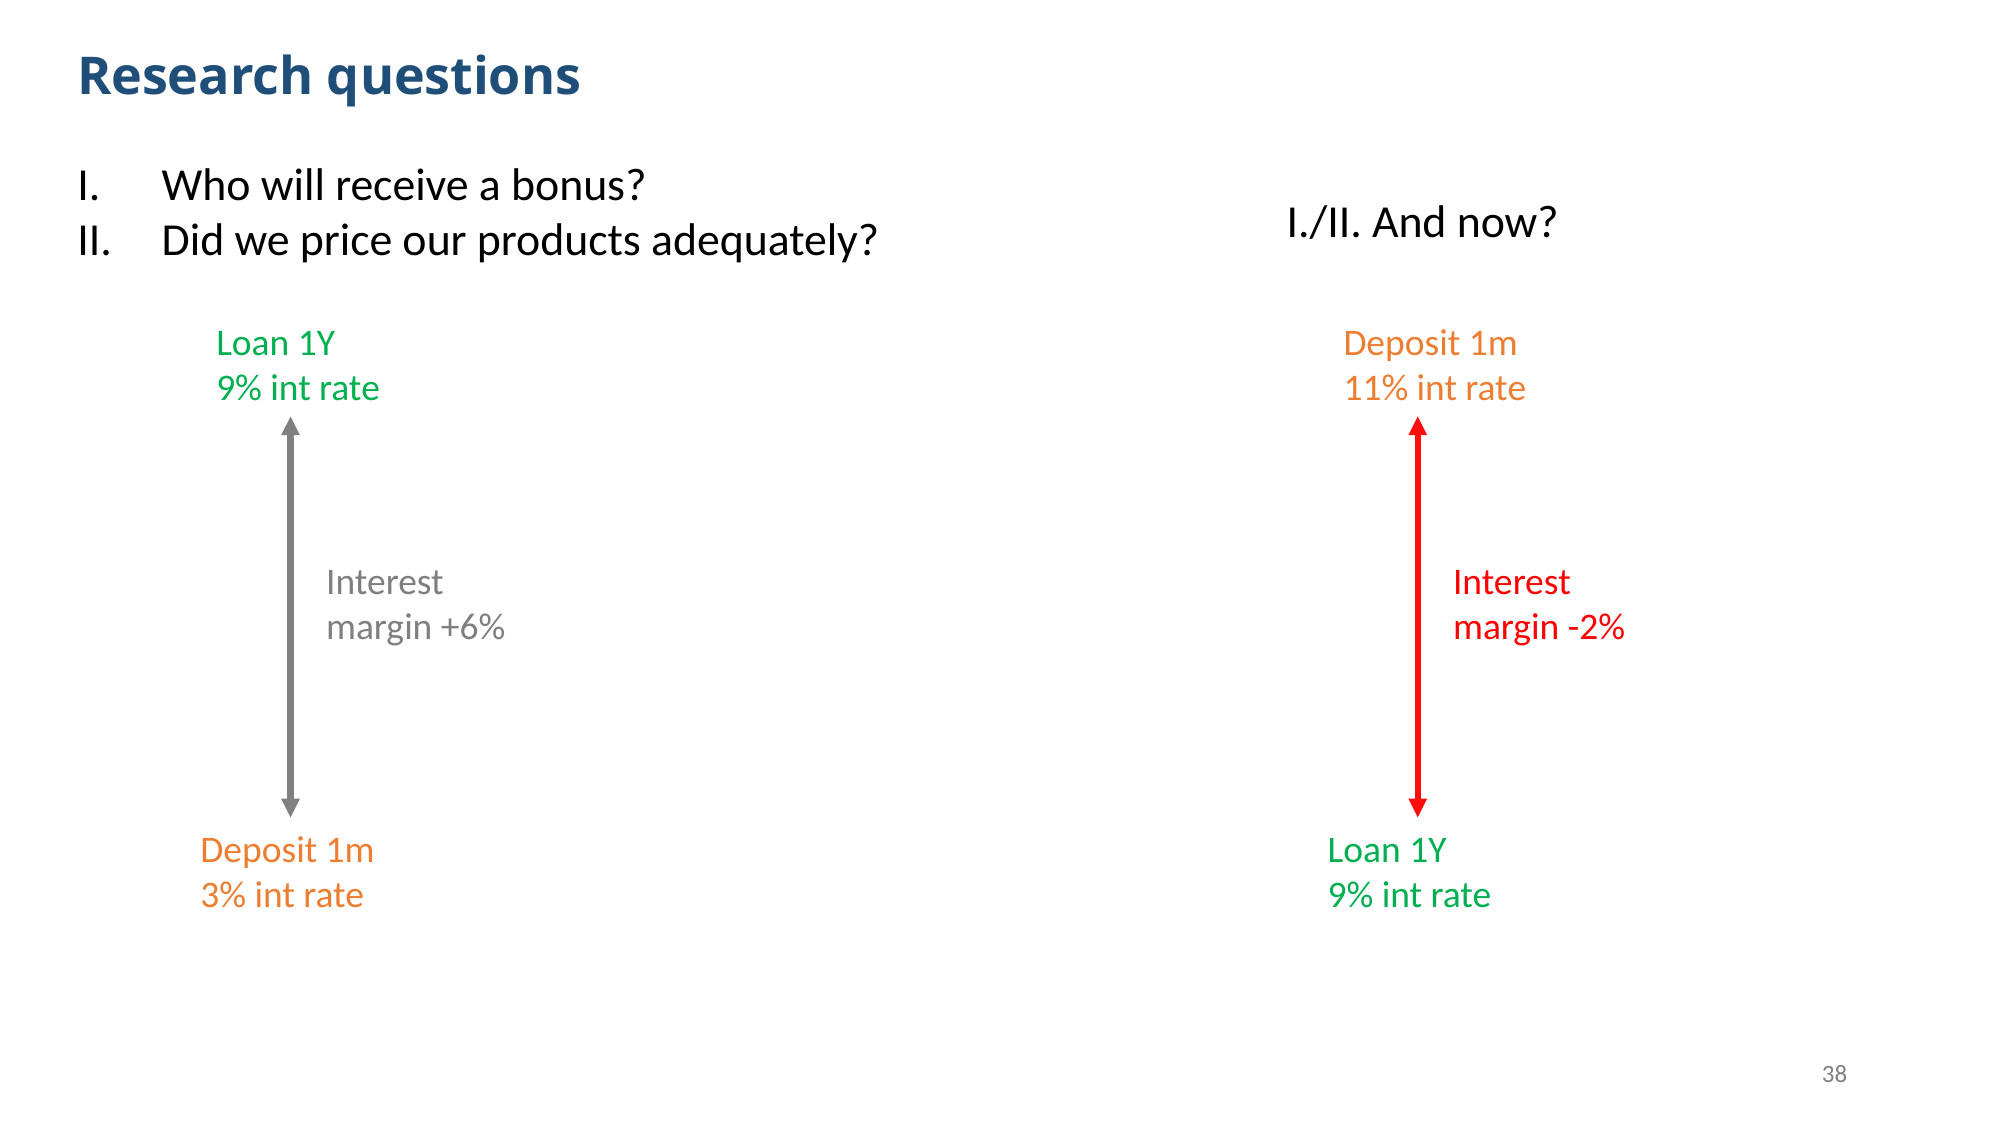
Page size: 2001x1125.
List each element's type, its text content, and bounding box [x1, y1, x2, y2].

text_box Deposit 1m 11% int rate [1328, 310, 1633, 416]
text_box Interest margin +6% [311, 549, 546, 654]
slide_number 38 [1412, 1042, 1863, 1103]
text_box Research questions [62, 34, 1667, 113]
text_box Loan 1Y 9% int rate [201, 310, 506, 416]
text_box Who will receive a bonus? Did we price our products adequately? [62, 147, 1101, 272]
text_box Interest margin -2% [1438, 549, 1673, 654]
text_box Loan 1Y 9% int rate [1312, 817, 1618, 923]
text_box Deposit 1m 3% int rate [185, 817, 491, 923]
text_box I./II. And now? [1271, 183, 1907, 254]
